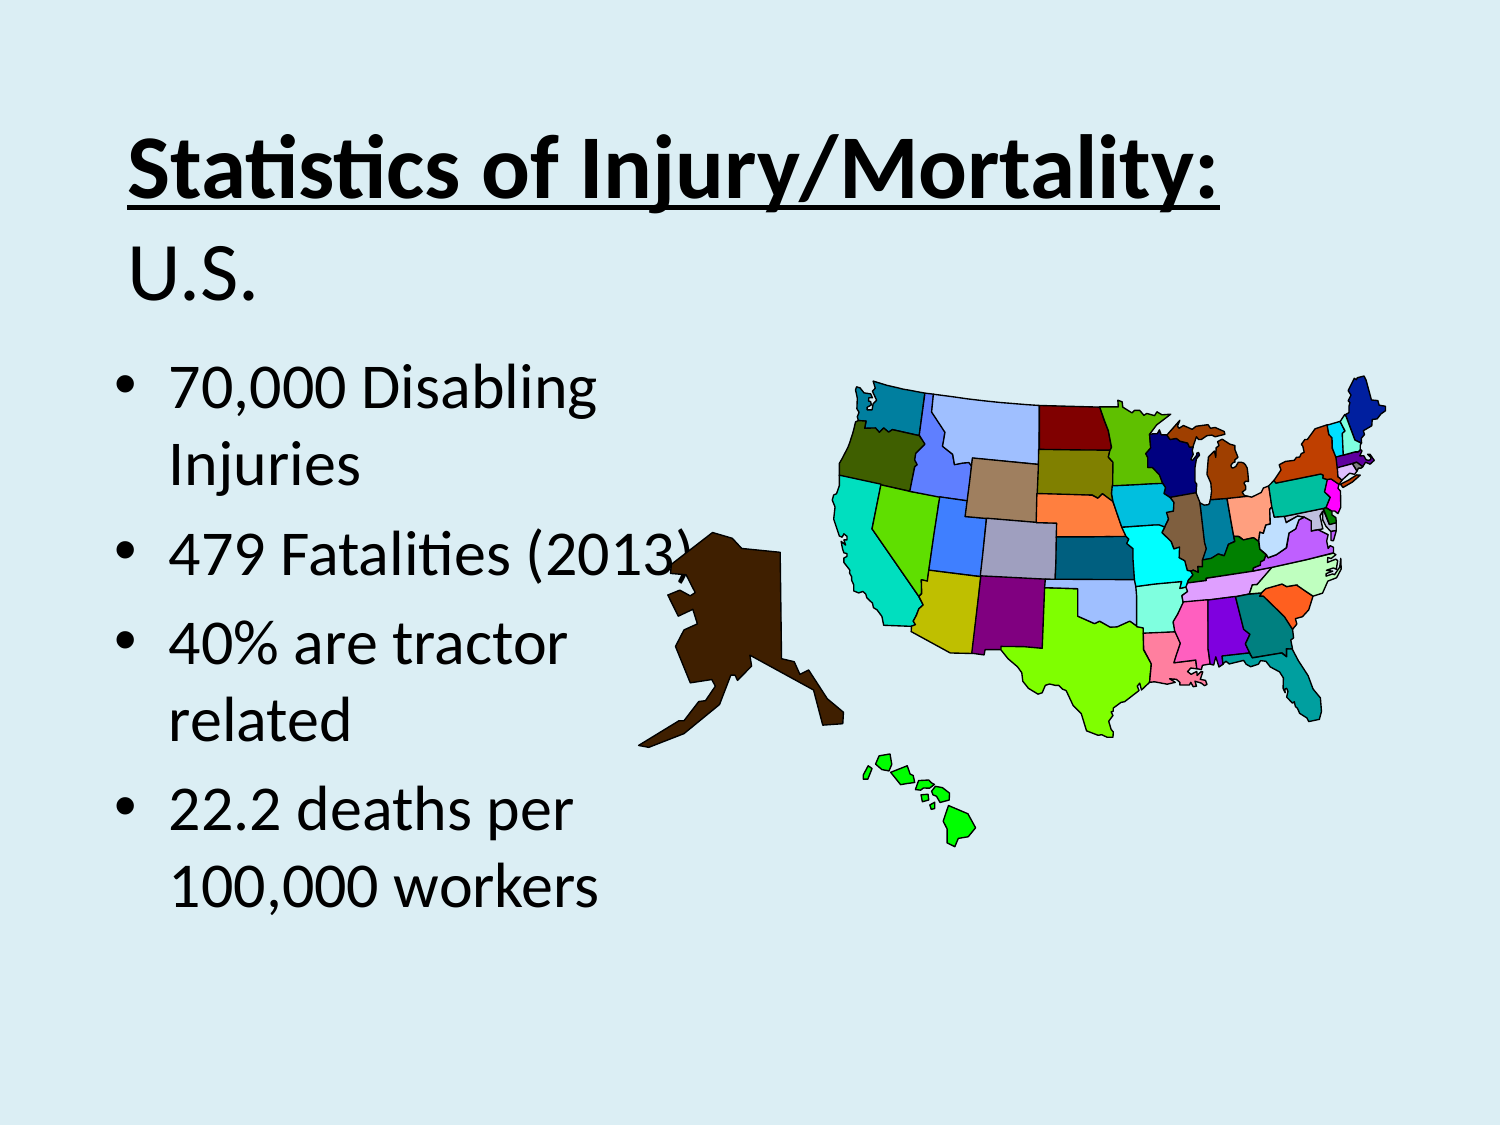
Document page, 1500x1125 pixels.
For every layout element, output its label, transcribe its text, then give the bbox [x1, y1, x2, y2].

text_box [637, 374, 1401, 861]
list 70,000 Disabling Injuries 479 Fatalities (2013) 40% are tractor related 22.2 deaths per 100,000 workers [99, 337, 713, 1000]
title Statistics of Injury/Mortality: U.S. [112, 99, 1475, 325]
